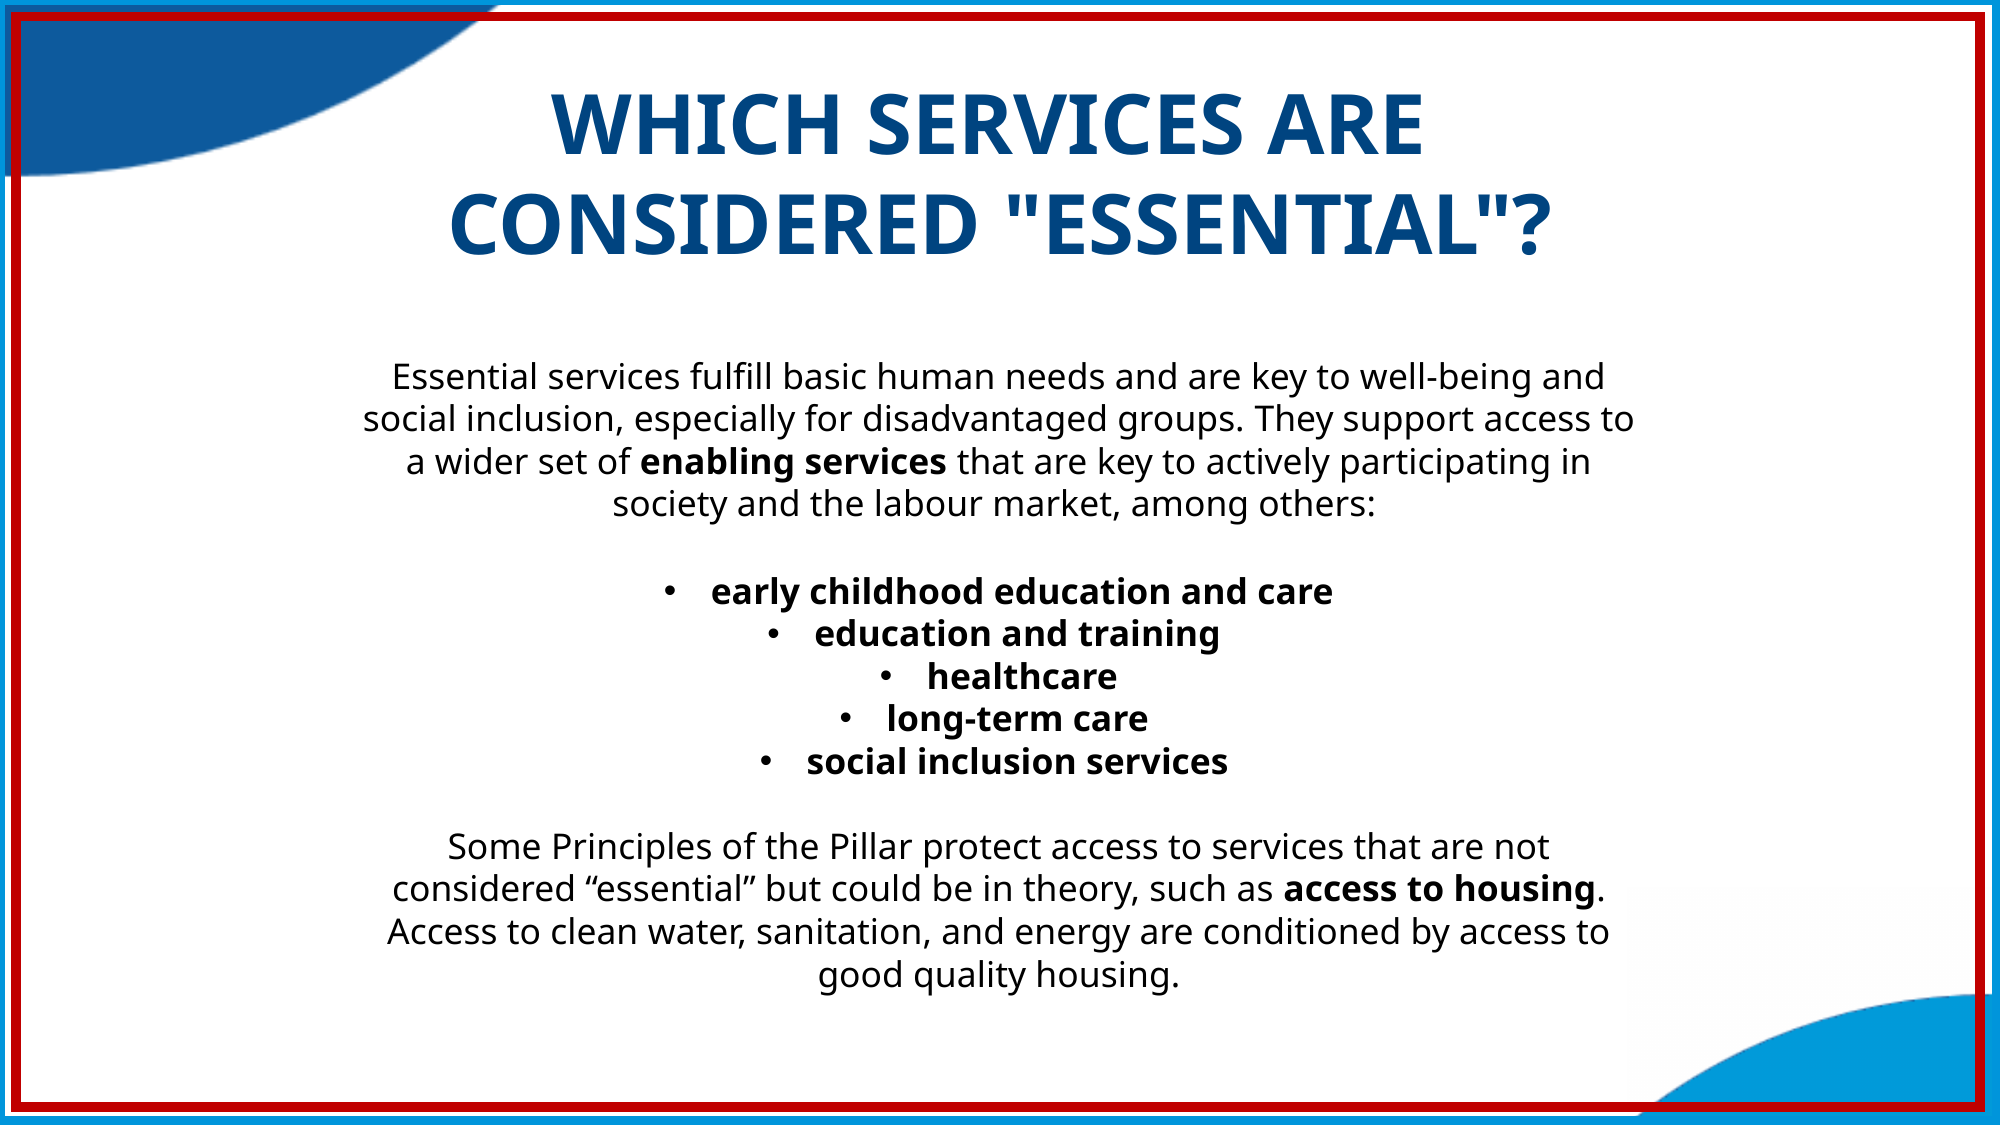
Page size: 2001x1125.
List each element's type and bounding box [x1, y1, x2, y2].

text_box [0, 0, 1998, 1122]
